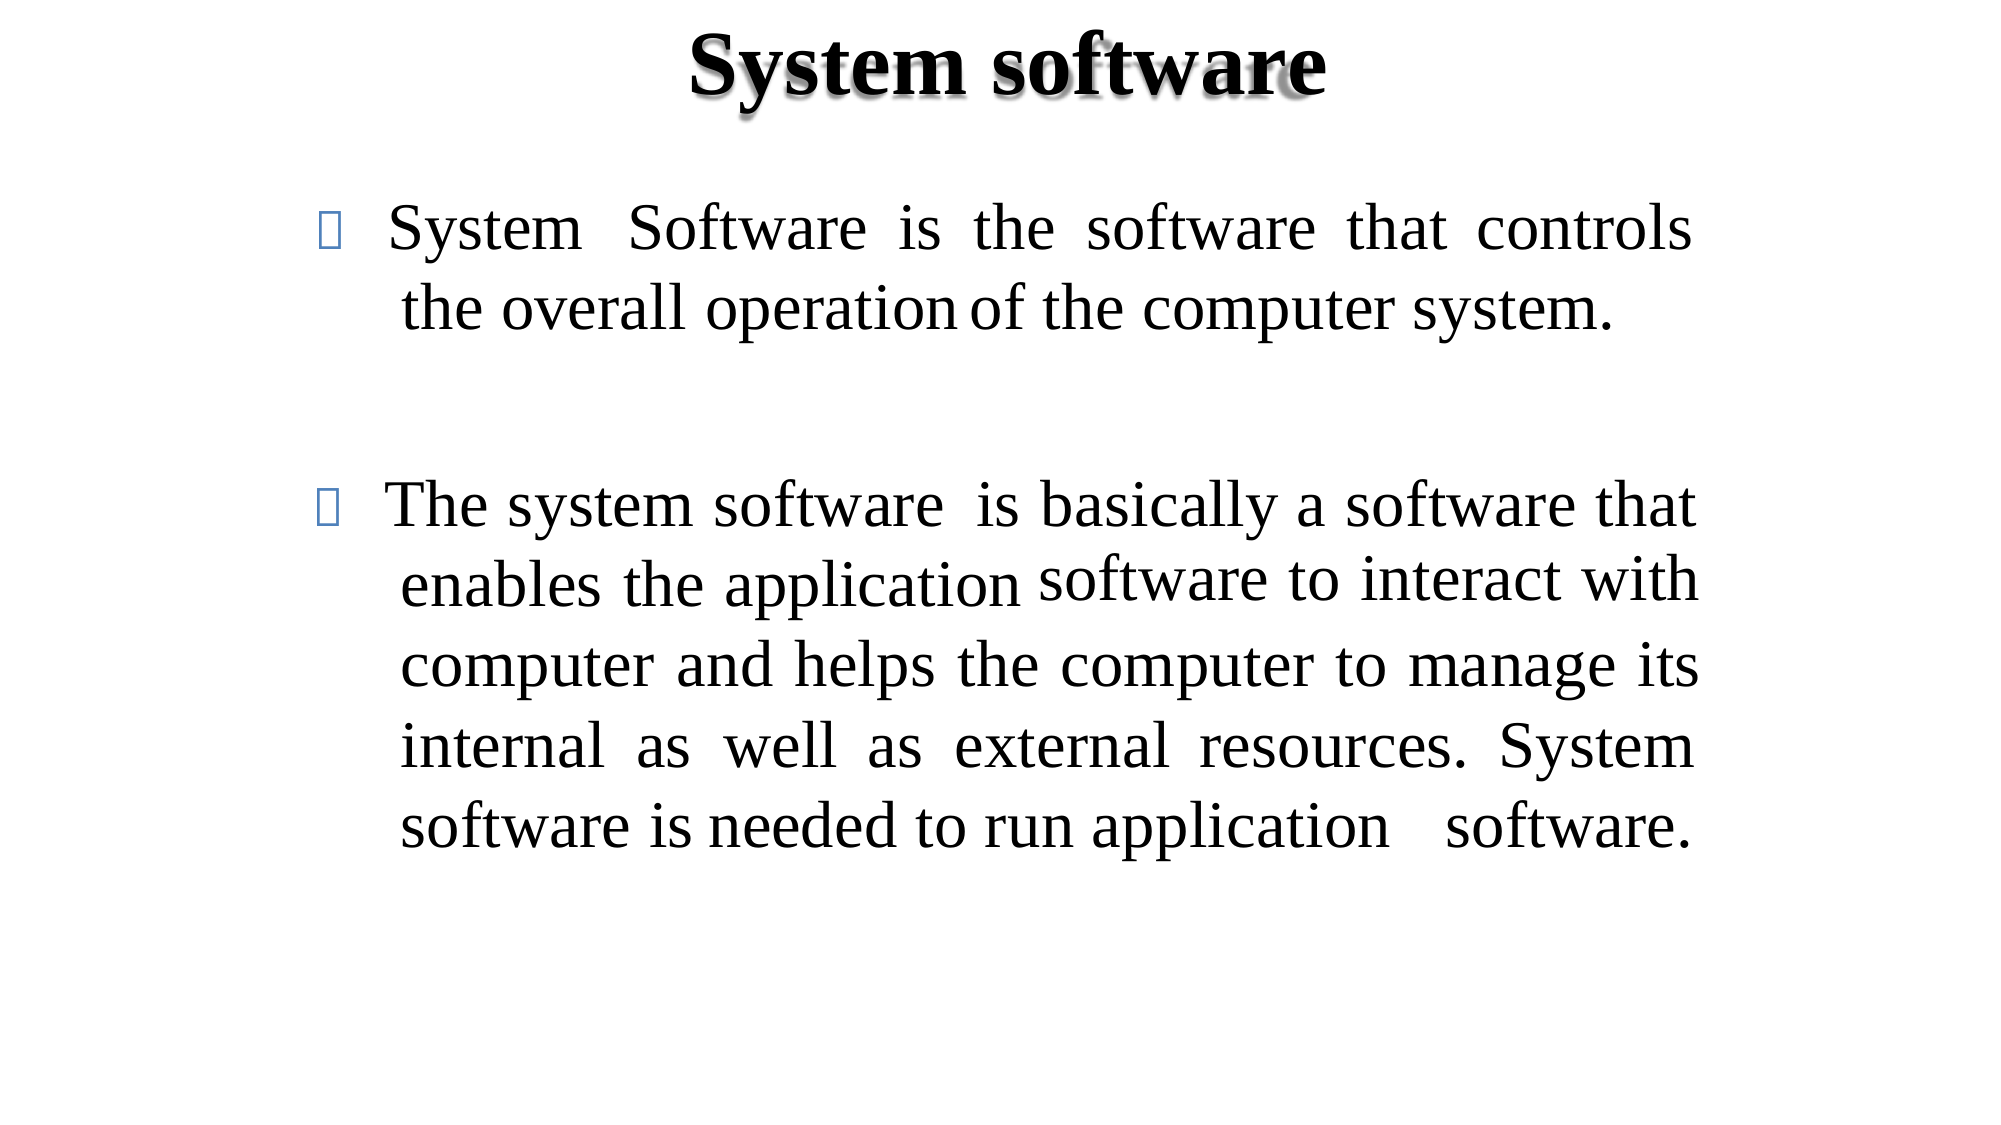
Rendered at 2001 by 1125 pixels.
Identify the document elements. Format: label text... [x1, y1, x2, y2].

text_box  System [312, 192, 611, 264]
text_box internal [398, 709, 618, 782]
text_box enables the application [398, 549, 1030, 621]
text_box as [865, 709, 936, 782]
text_box [630, 0, 1399, 130]
text_box of [967, 272, 1038, 344]
text_box software. [1443, 789, 1703, 862]
text_box software is [398, 789, 705, 862]
text_box the [971, 192, 1069, 264]
text_box  The system software [310, 469, 969, 541]
text_box is [896, 192, 956, 264]
text_box that [1344, 192, 1461, 264]
text_box System [1496, 709, 1707, 782]
text_box System software [685, 16, 1332, 113]
text_box well [721, 709, 849, 782]
text_box as [634, 709, 705, 782]
text_box software [1084, 192, 1328, 264]
text_box is [974, 469, 1034, 541]
text_box basically a software that software to interact with [1036, 469, 1707, 621]
text_box needed to run application [706, 789, 1399, 862]
text_box controls [1474, 192, 1704, 264]
text_box external [952, 709, 1182, 782]
text_box the computer system. [1040, 272, 1621, 344]
text_box the overall operation [399, 272, 967, 344]
text_box resources. [1197, 709, 1480, 782]
text_box computer and helps the computer to manage its [398, 629, 1707, 701]
text_box Software [624, 192, 879, 264]
